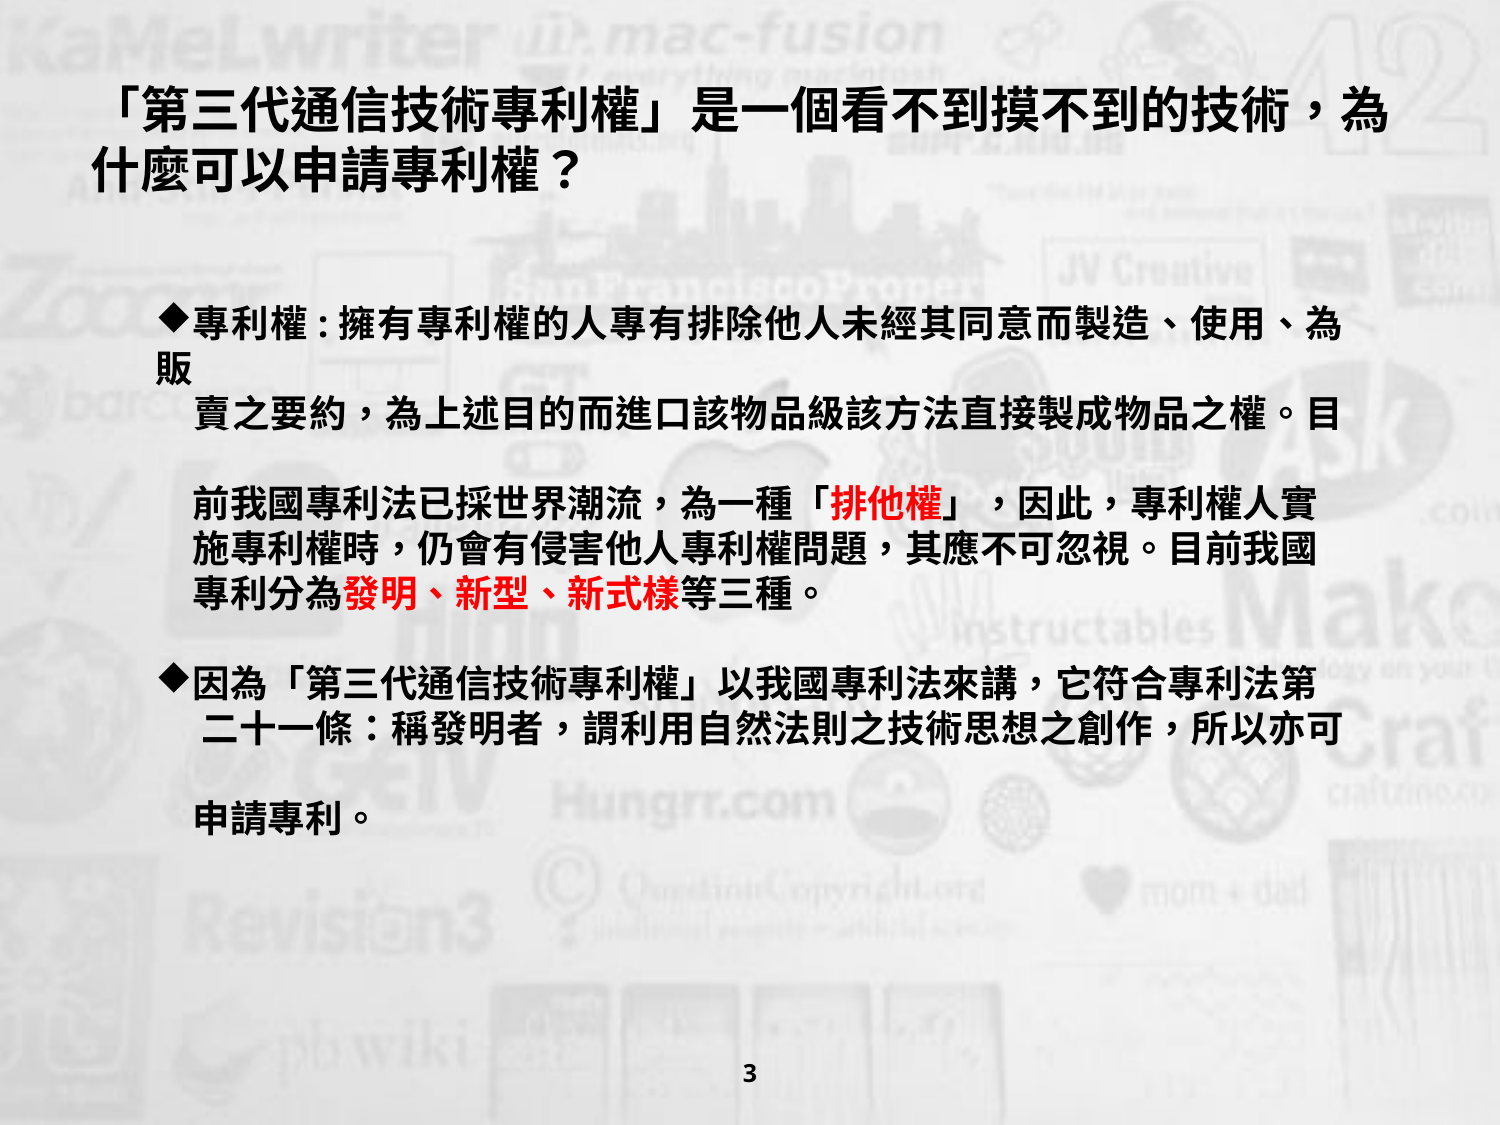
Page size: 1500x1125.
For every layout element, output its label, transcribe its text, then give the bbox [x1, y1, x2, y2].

footer 3 [512, 1042, 988, 1103]
text_box 專利權:擁有專利權的人專有排除他人未經其同意而製造、使用、為販 賣之要約，為上述目的而進口該物品級該方法直接製成物品之權。目 前我國專利法已採世界潮流，為一種「排他權」，因此，專利權人實 施專利權時，仍會有侵害他人專利權問題，其應不可忽視。目前我國 專利分為發明、新型、新式樣等三種。 因為「第三代通信技術專利權」以我國專利法來講，它符合專利法第 二十一條：稱發明者，謂利用自然法則之技術思想之創作，所以亦可 申請專利。 [138, 338, 1361, 893]
picture [0, 0, 1500, 1125]
title 「第三代通信技術專利權」是一個看不到摸不到的技術，為什麼可以申請專利權？ [75, 45, 1425, 233]
